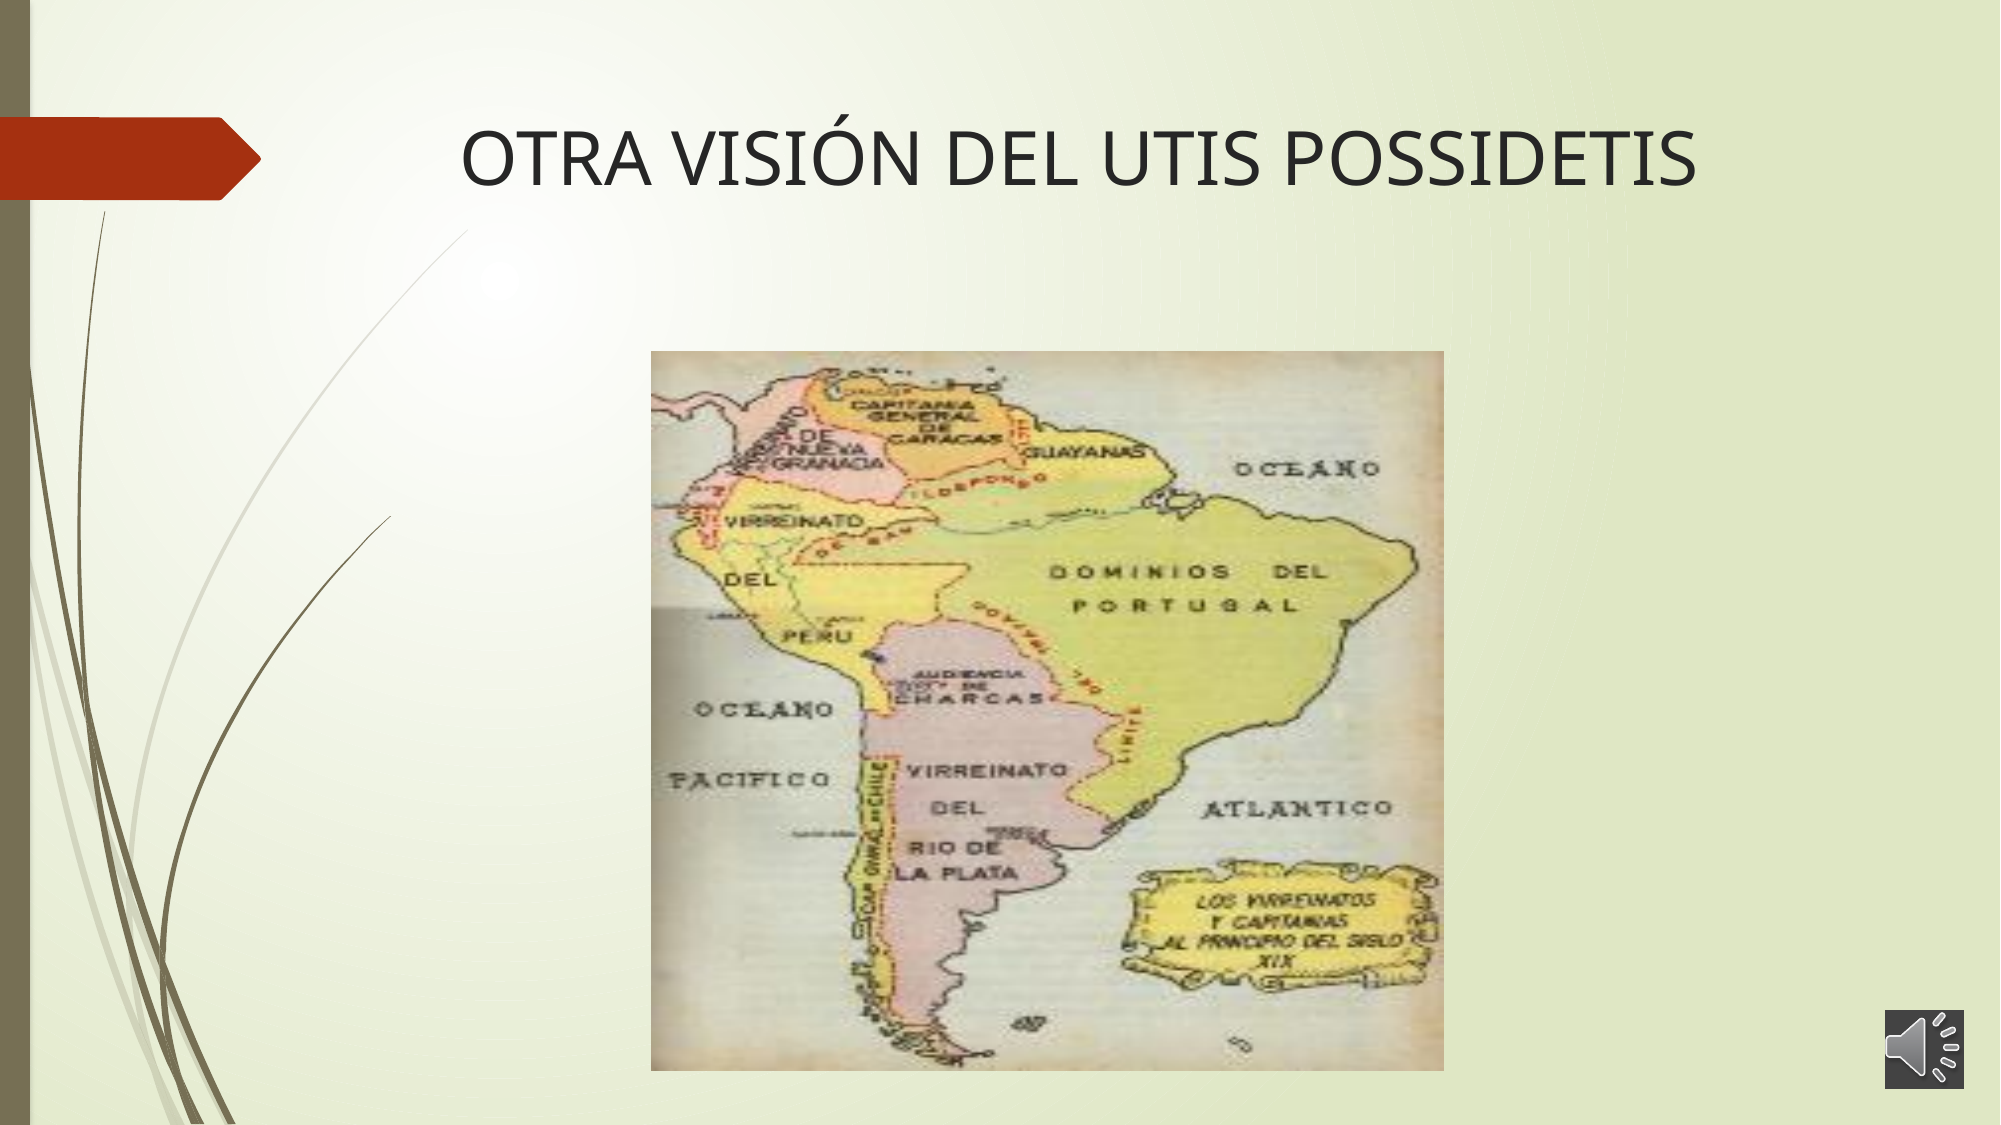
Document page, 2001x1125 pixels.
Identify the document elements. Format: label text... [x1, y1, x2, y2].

picture [1884, 1009, 1965, 1090]
title OTRA VISIÓN DEL UTIS POSSIDETIS [425, 102, 1888, 313]
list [651, 351, 1445, 1071]
